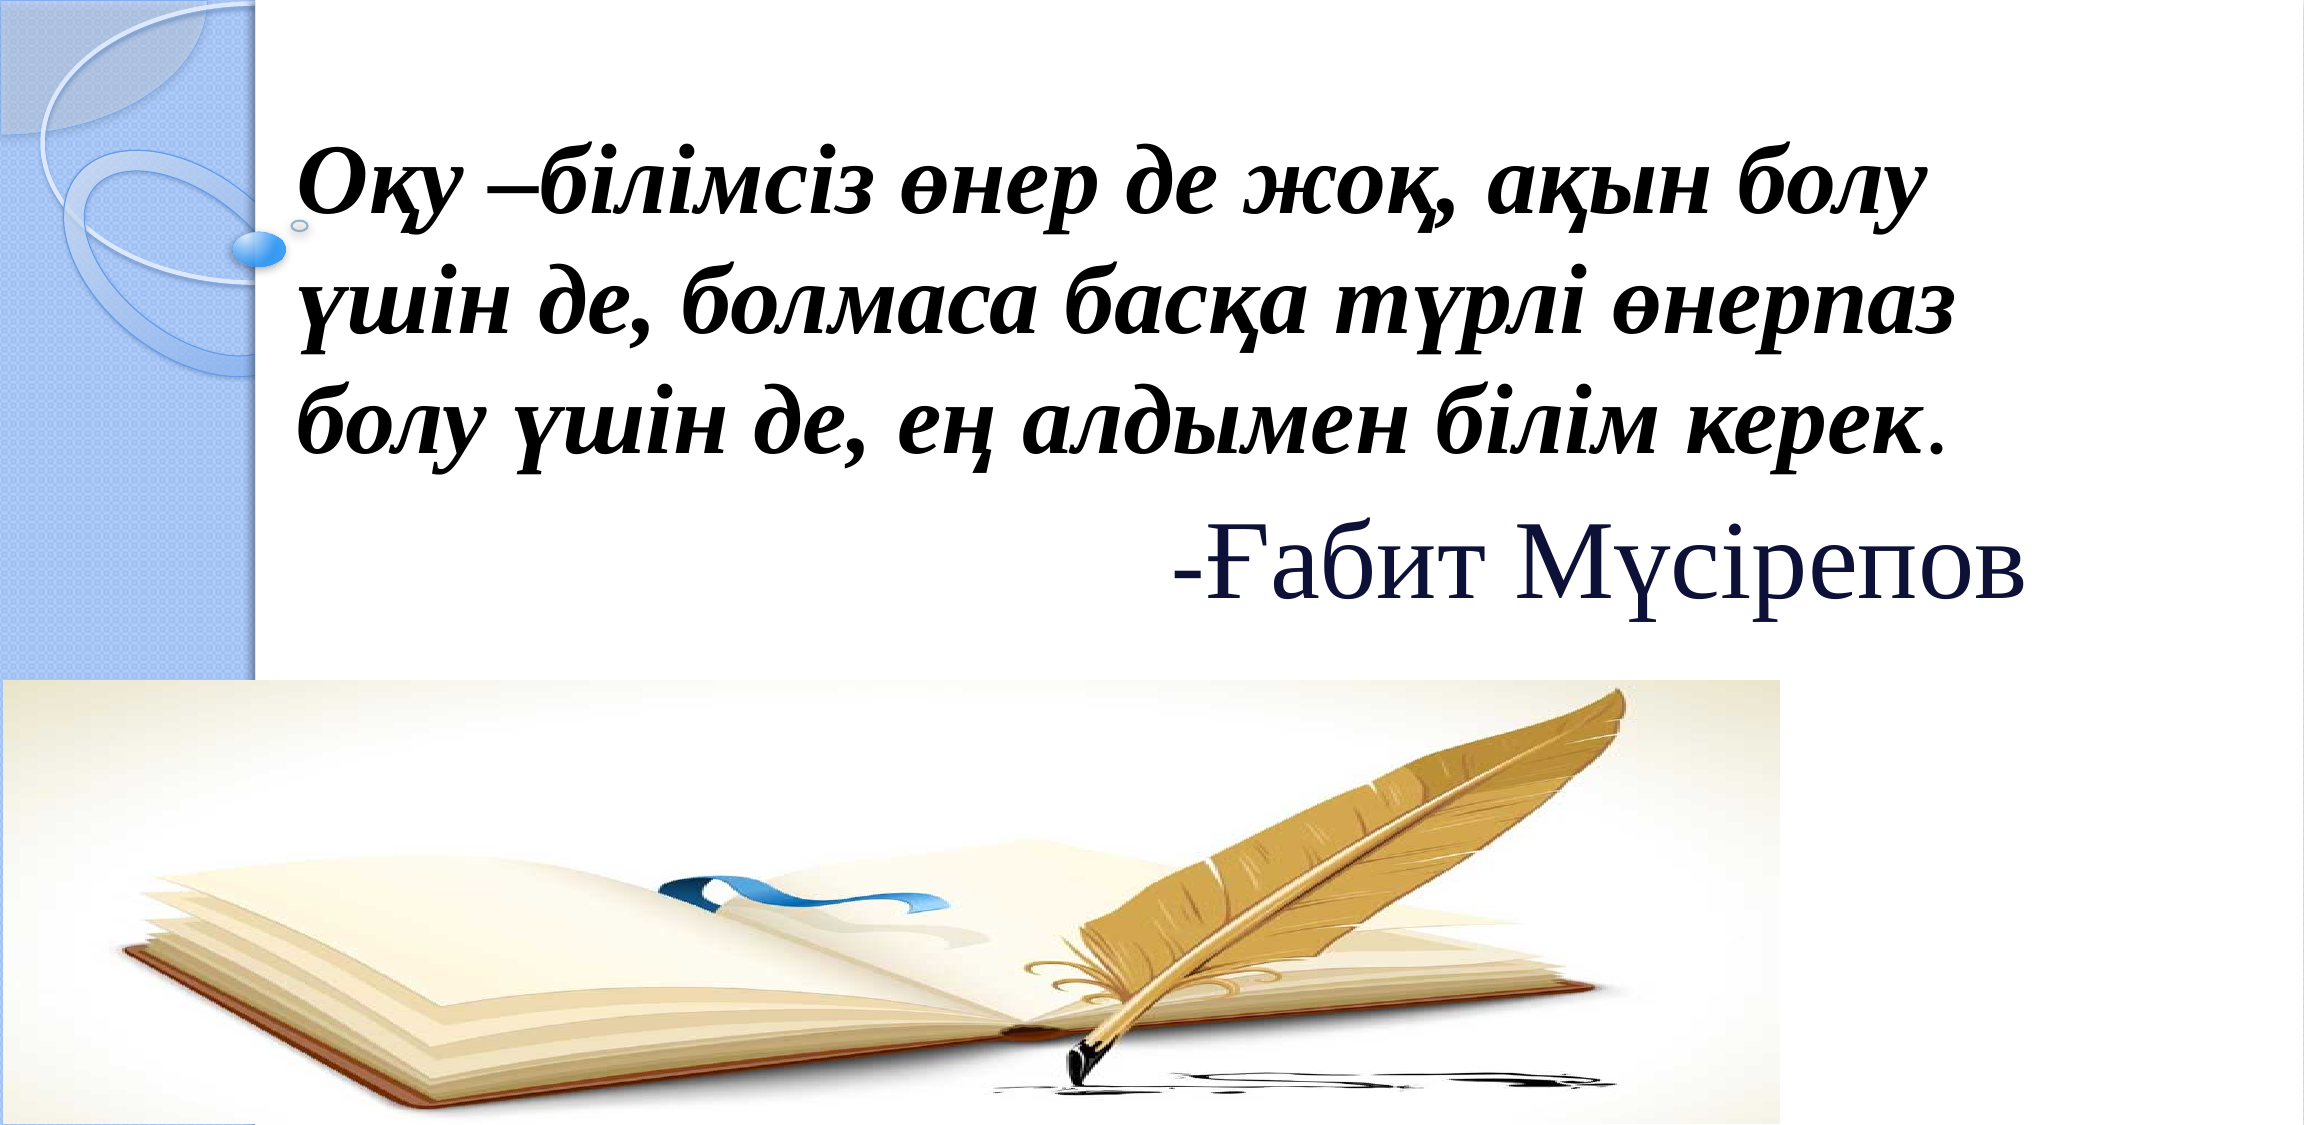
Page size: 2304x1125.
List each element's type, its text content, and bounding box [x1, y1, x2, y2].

subtitle Оқу –білімсіз өнер де жоқ, ақын болу үшін де, болмаса басқа түрлі өнерпаз болу үшін де, ең алдымен білім керек. -Ғабит Мүсірепов [277, 113, 2144, 1047]
picture [2, 680, 1780, 1124]
